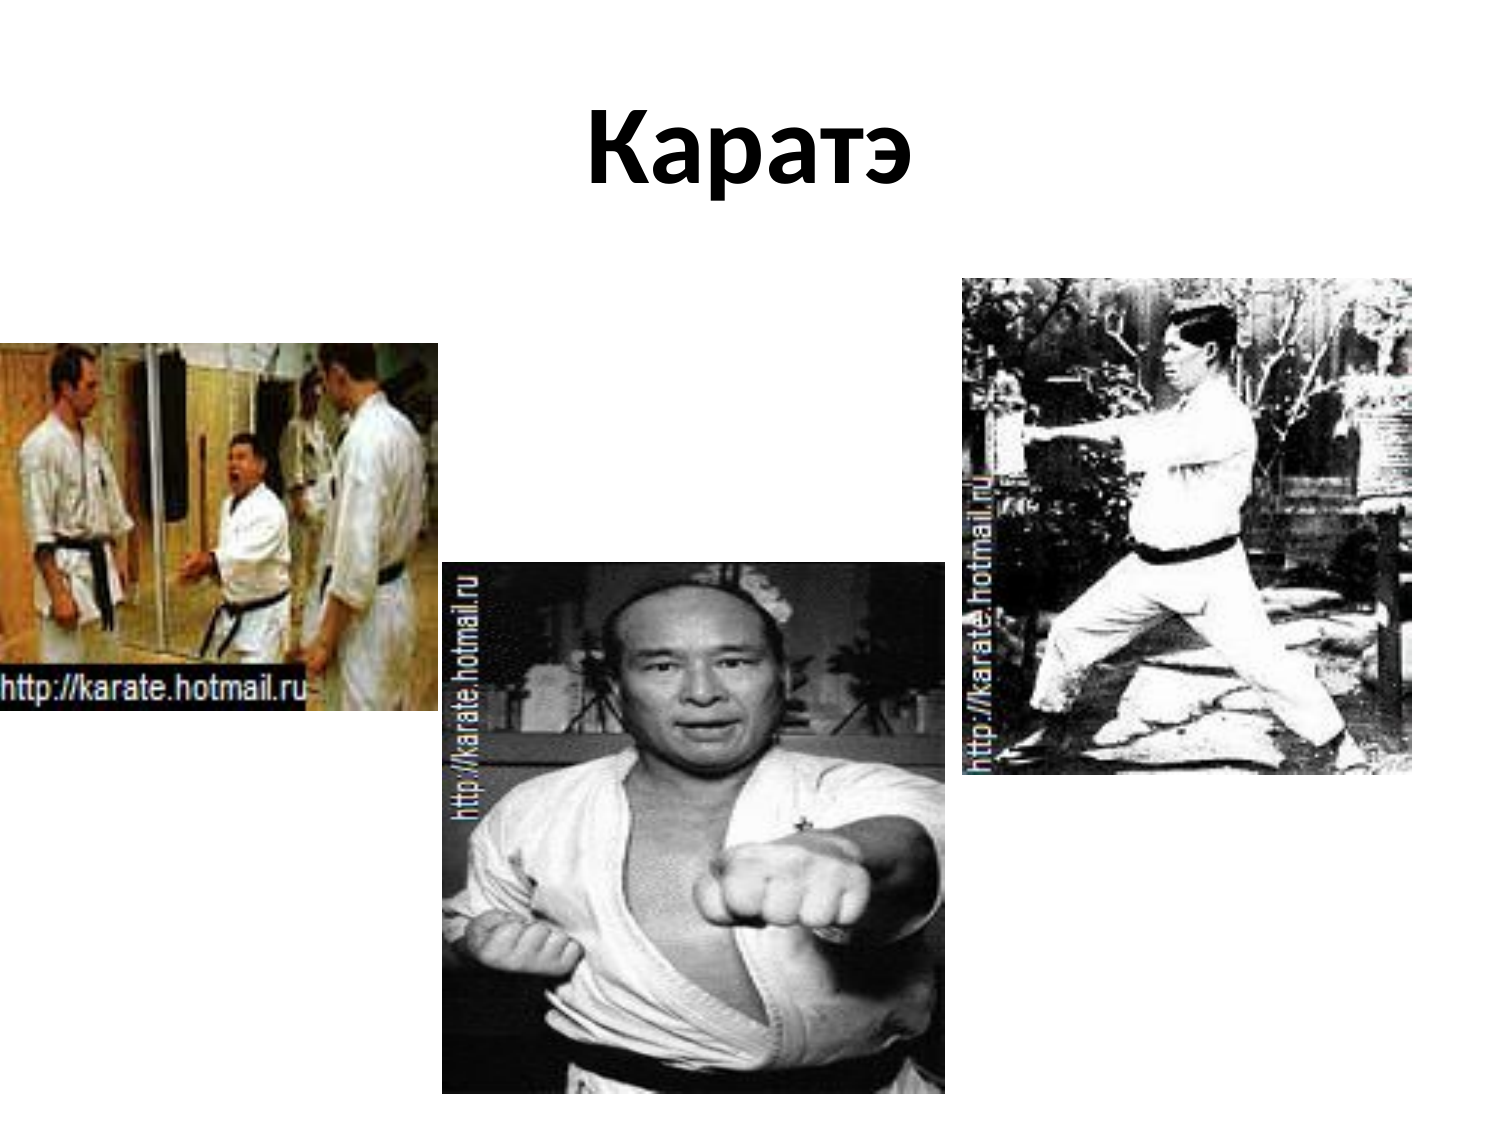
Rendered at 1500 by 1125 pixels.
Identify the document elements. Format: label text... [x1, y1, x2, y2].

picture [442, 562, 945, 1095]
title Каратэ [75, 45, 1425, 233]
picture [962, 278, 1413, 776]
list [0, 343, 438, 711]
